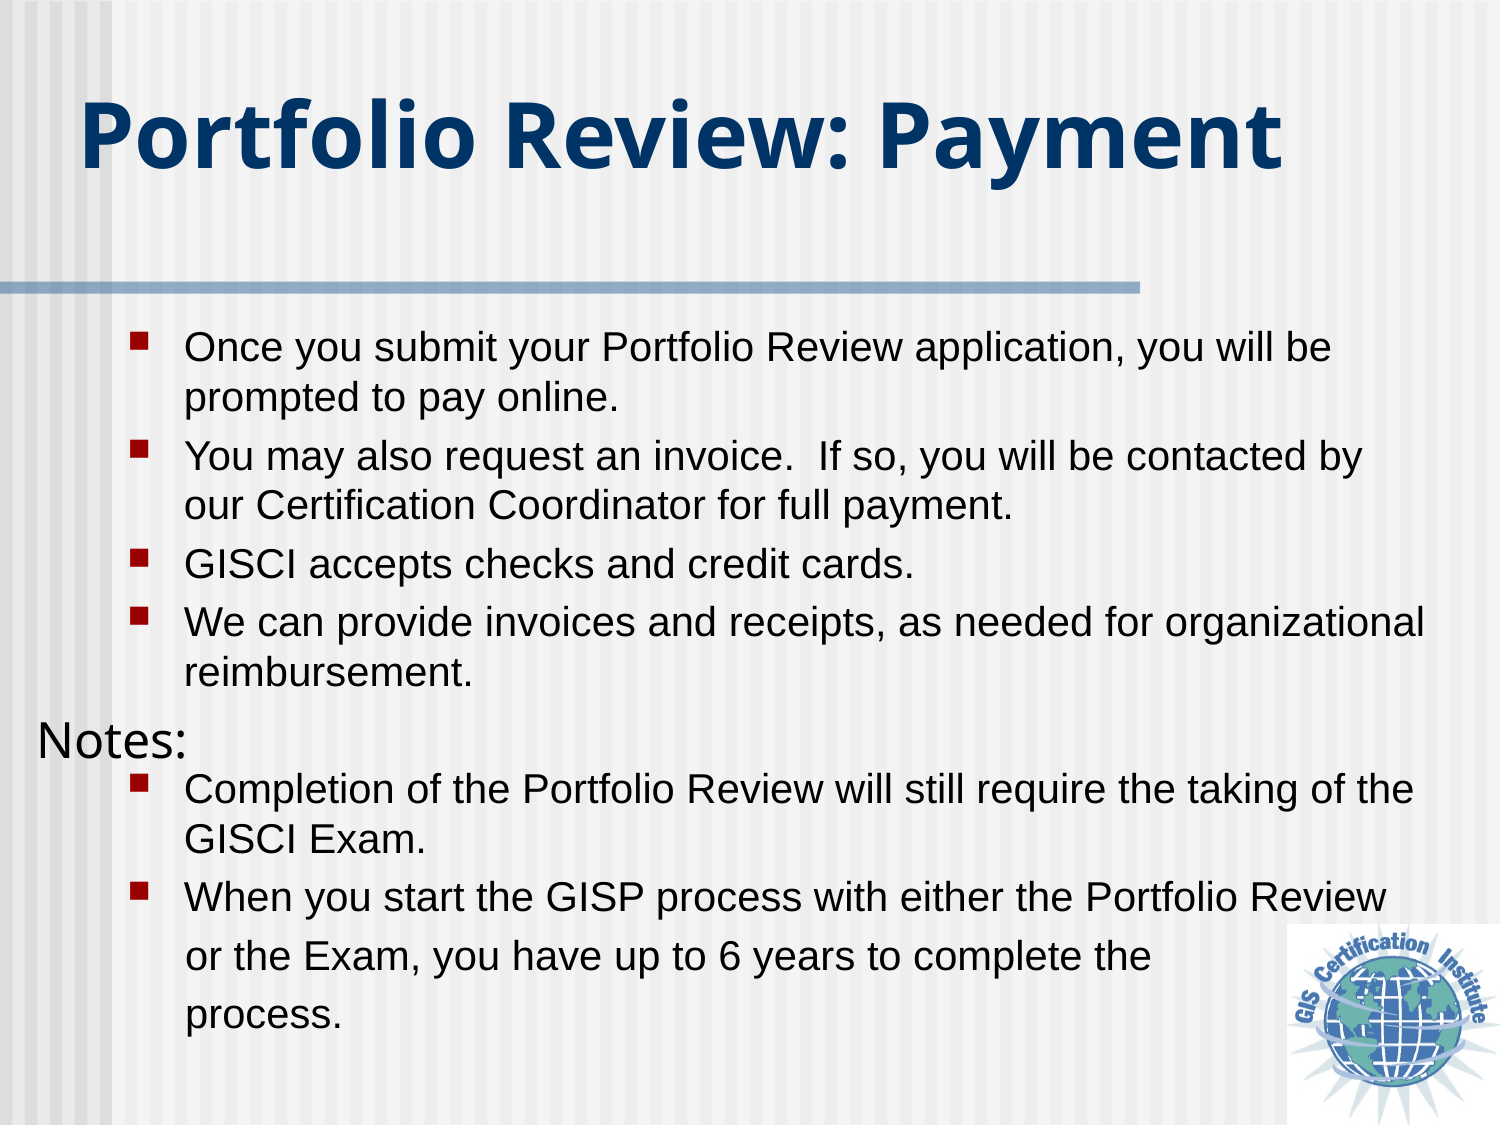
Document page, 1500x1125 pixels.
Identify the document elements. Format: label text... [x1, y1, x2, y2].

text_box Notes: [21, 700, 204, 776]
title Portfolio Review: Payment [62, 67, 1500, 195]
list Once you submit your Portfolio Review application, you will be prompted to pay online. You may also request an invoice. If so, you will be contacted by our Certification Coordinator for full payment. GISCI accepts checks and credit cards. We can provide invoices and receipts, as needed for organizational reimbursement. Completion of the Portfolio Review will still require the taking of the GISCI Exam. When you start the GISP process with either the Portfolio Review or the Exam, you have up to 6 years to complete the process. [112, 312, 1444, 701]
picture [1287, 924, 1500, 1125]
